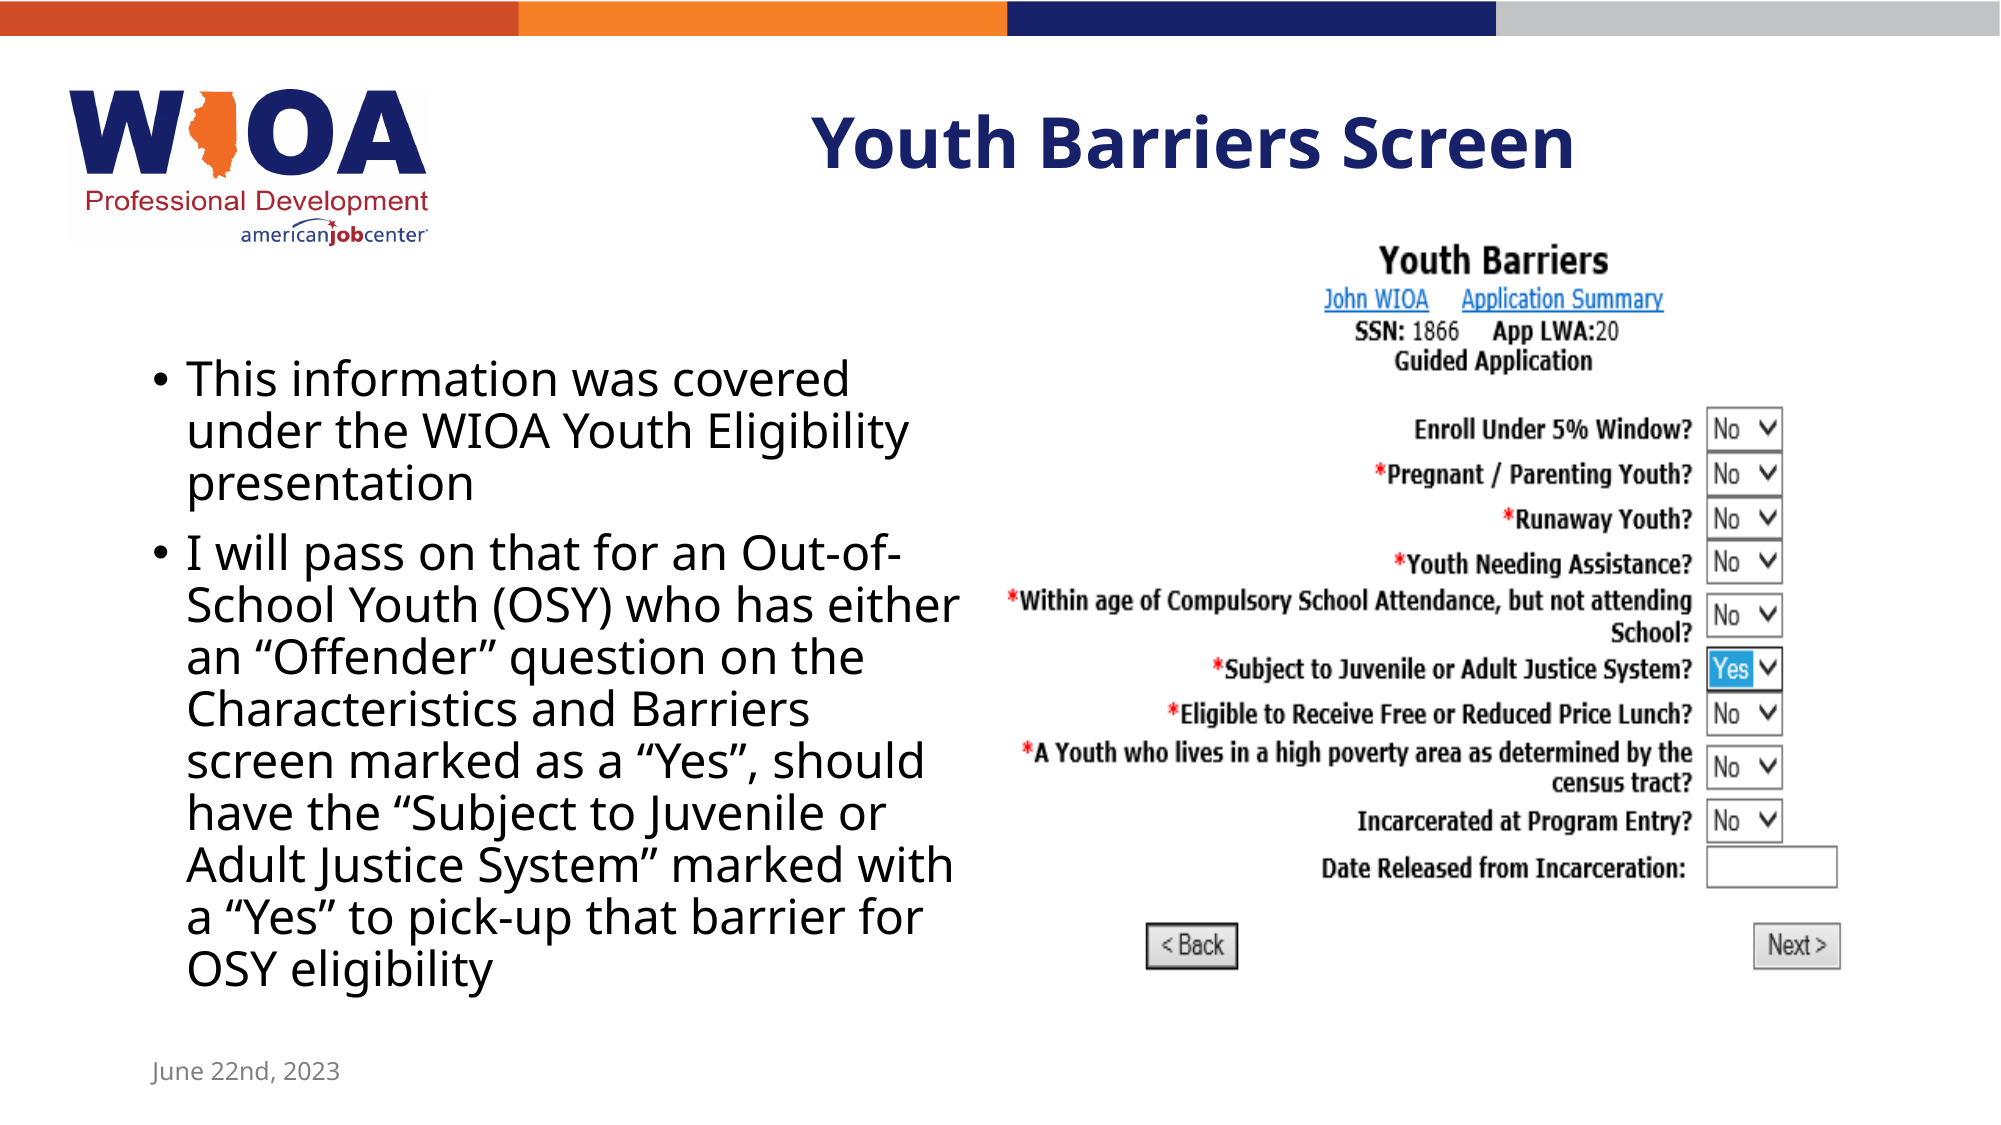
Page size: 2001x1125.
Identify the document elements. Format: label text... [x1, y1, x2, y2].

footer June 22nd, 2023 [137, 1042, 1338, 1103]
title Youth Barriers Screen [526, 100, 1863, 193]
list This information was covered under the WIOA Youth Eligibility presentation I will pass on that for an Out-of-School Youth (OSY) who has either an “Offender” question on the Characteristics and Barriers screen marked as a “Yes”, should have the “Subject to Juvenile or Adult Justice System” marked with a “Yes” to pick-up that barrier for OSY eligibility [137, 347, 979, 1014]
picture [0, 0, 2000, 1125]
